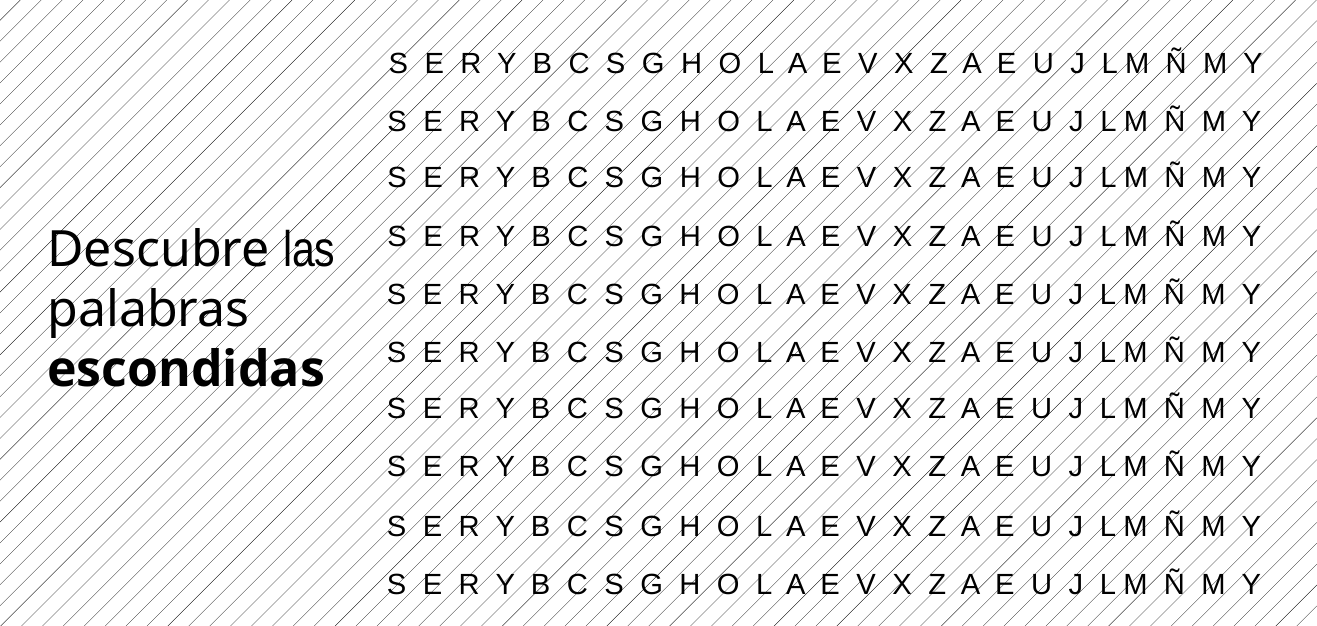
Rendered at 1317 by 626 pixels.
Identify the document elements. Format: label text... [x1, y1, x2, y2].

text_box S E R Y B C S G H O L A E V X Z A E U J L M Ñ M Y [372, 440, 1301, 491]
text_box S E R Y B C S G H O L A E V X Z A E U J L M Ñ M Y [372, 558, 1301, 608]
text_box S E R Y B C S G H O L A E V X Z A E U J L M Ñ M Y [372, 268, 1301, 318]
text_box S E R Y B C S G H O L A E V X Z A E U J L M Ñ M Y [372, 95, 1301, 145]
text_box S E R Y B C S G H O L A E V X Z A E U J L M Ñ M Y [372, 151, 1301, 201]
text_box S E R Y B C S G H O L A E V X Z A E U J L M Ñ M Y [372, 326, 1301, 376]
text_box S E R Y B C S G H O L A E V X Z A E U J L M Ñ M Y [373, 37, 1302, 87]
text_box Descubre las palabras escondidas [32, 209, 355, 405]
text_box S E R Y B C S G H O L A E V X Z A E U J L M Ñ M Y [372, 499, 1301, 550]
text_box [0, 0, 1317, 626]
text_box S E R Y B C S G H O L A E V X Z A E U J L M Ñ M Y [372, 209, 1301, 260]
text_box S E R Y B C S G H O L A E V X Z A E U J L M Ñ M Y [372, 382, 1301, 432]
